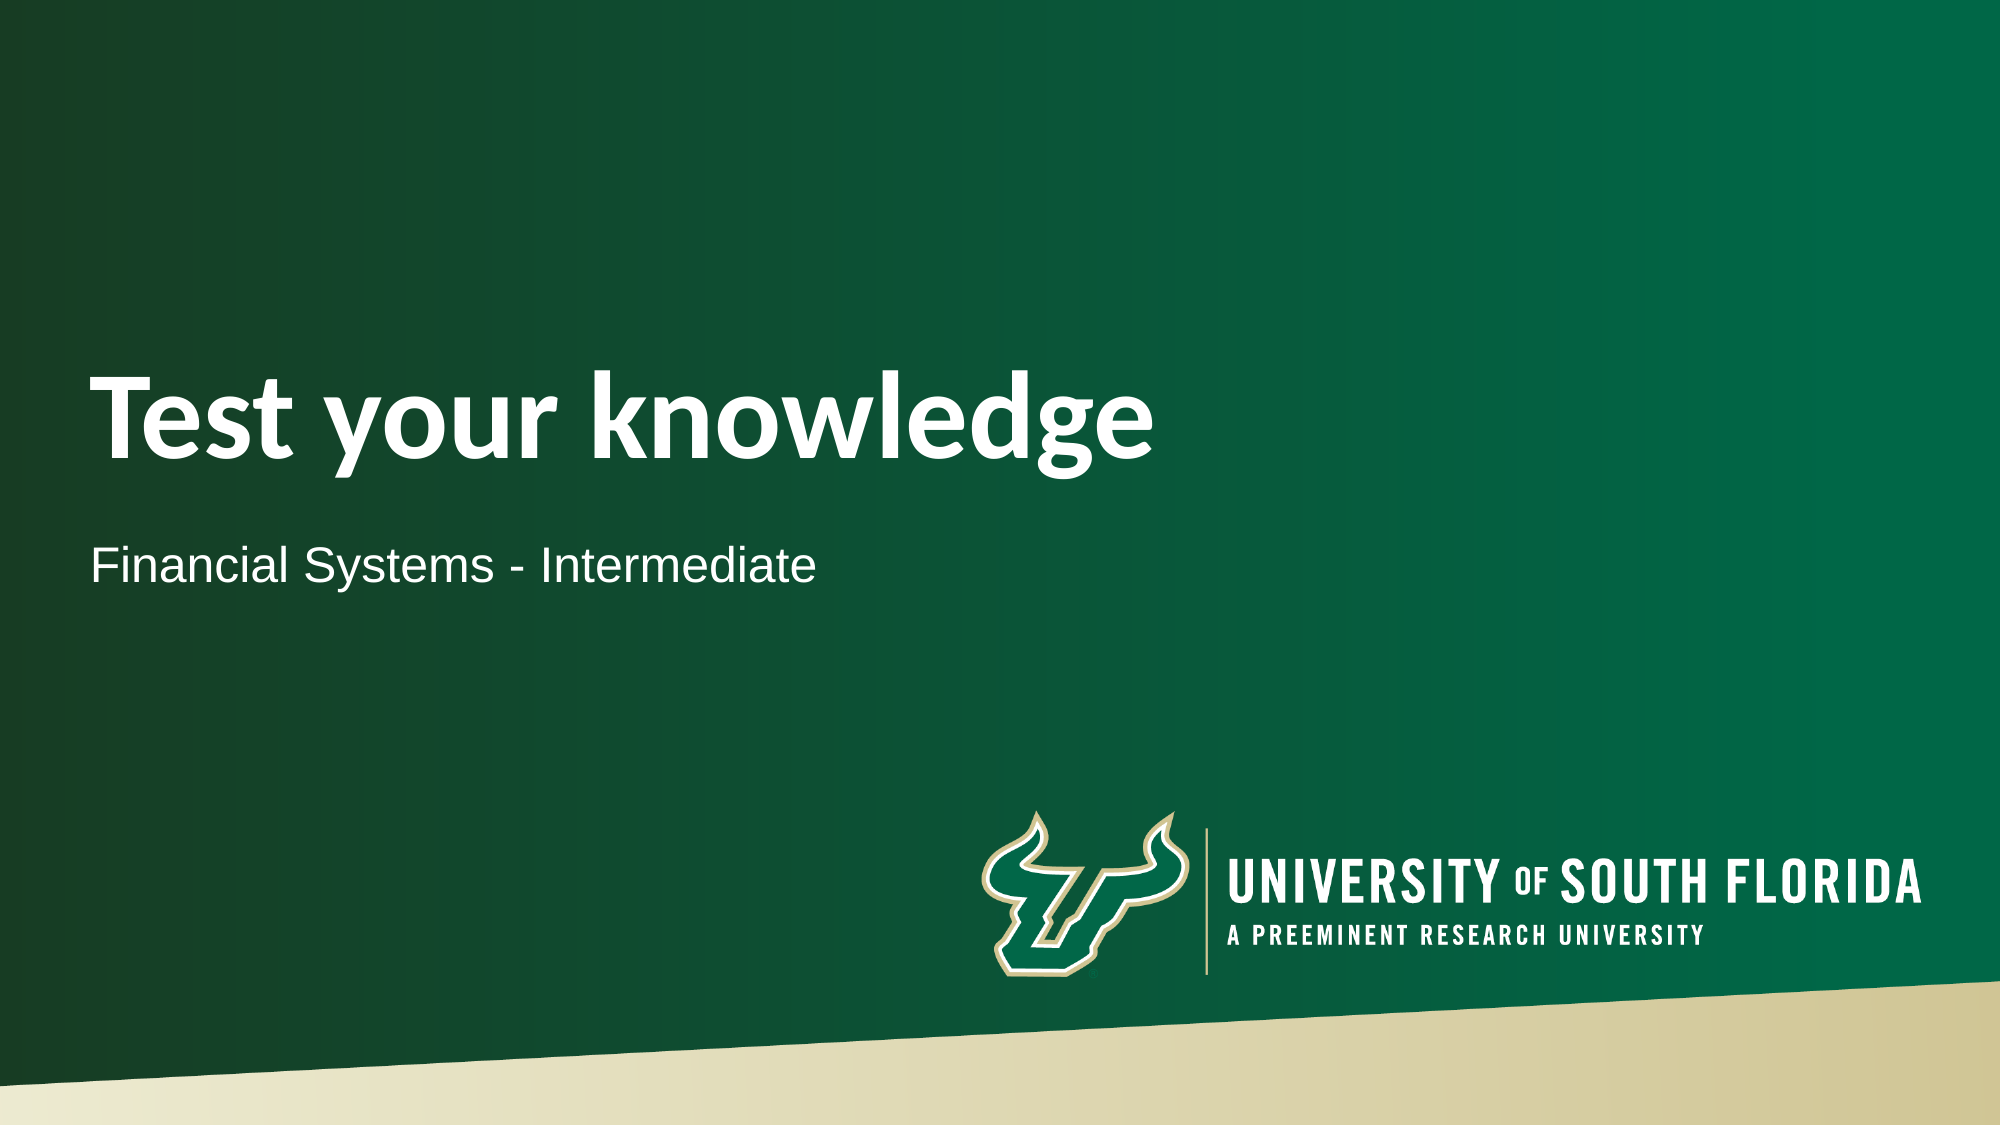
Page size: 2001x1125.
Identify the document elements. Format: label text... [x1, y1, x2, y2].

picture [0, 0, 2000, 1125]
title Test your knowledge [75, 197, 1211, 493]
subtitle Financial Systems - Intermediate [75, 525, 1211, 611]
